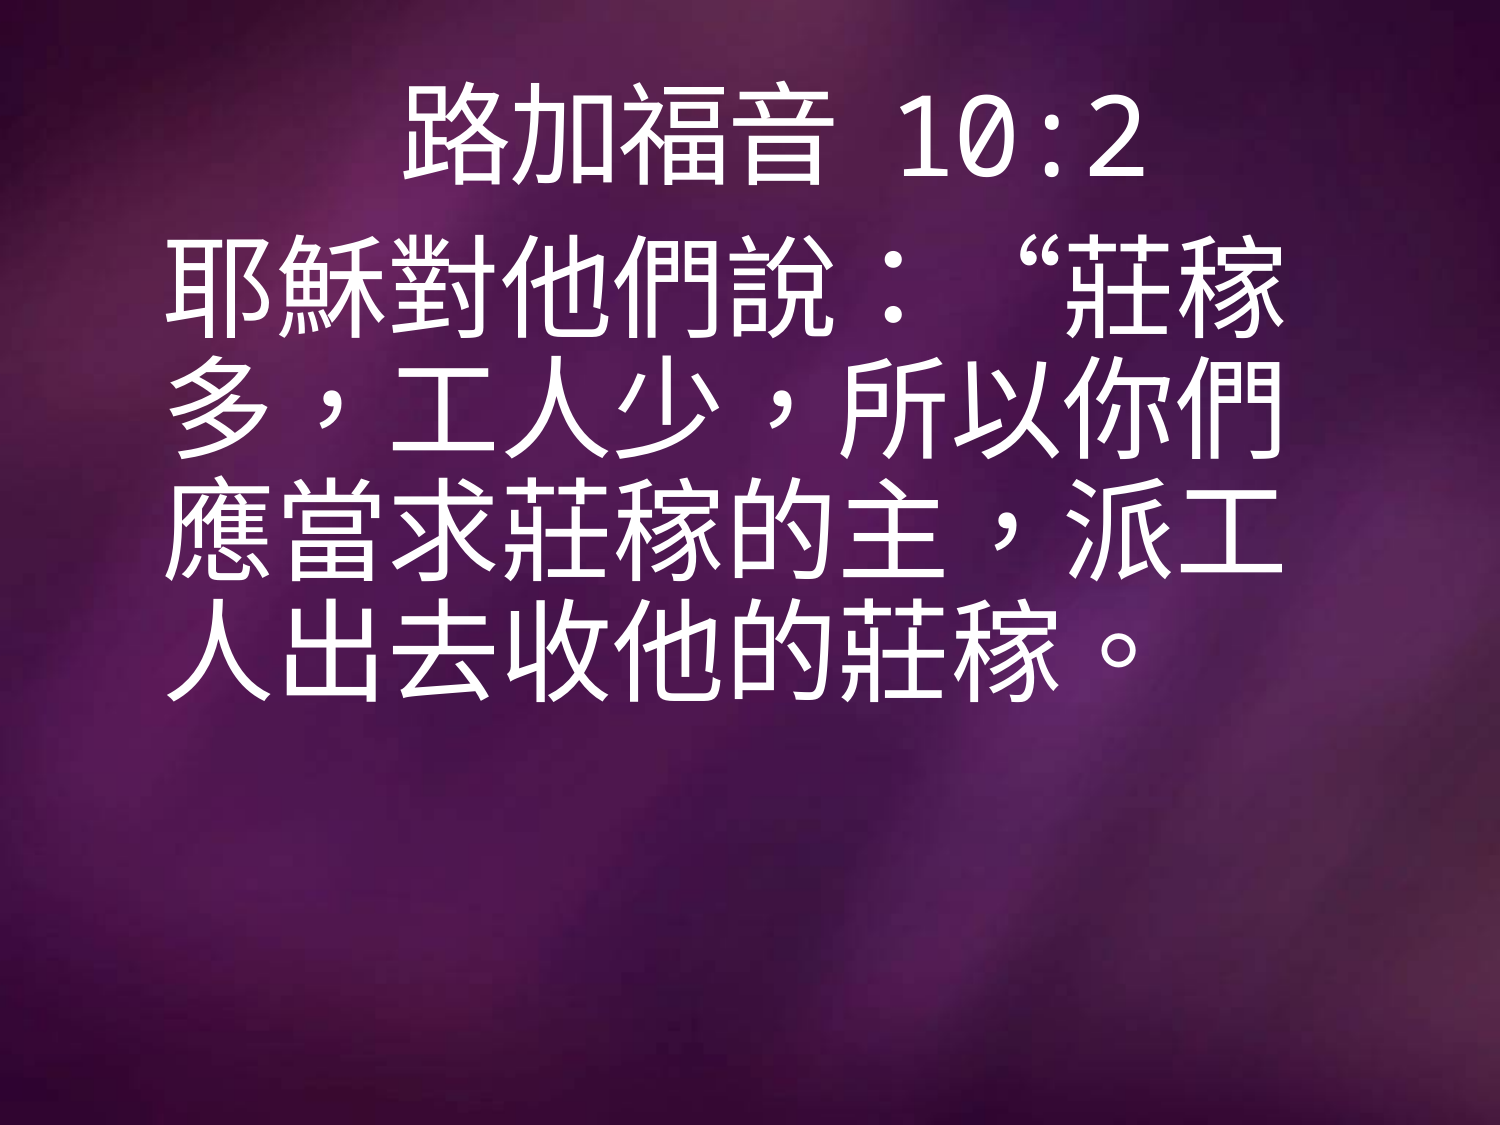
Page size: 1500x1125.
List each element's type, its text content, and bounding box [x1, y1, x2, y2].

picture [0, 0, 1500, 1125]
title 路加福音 10:2 [87, 63, 1463, 200]
list 耶穌對他們說：“莊稼多，工人少，所以你們應當求莊稼的主，派工人出去收他的莊稼。 [162, 231, 1363, 723]
